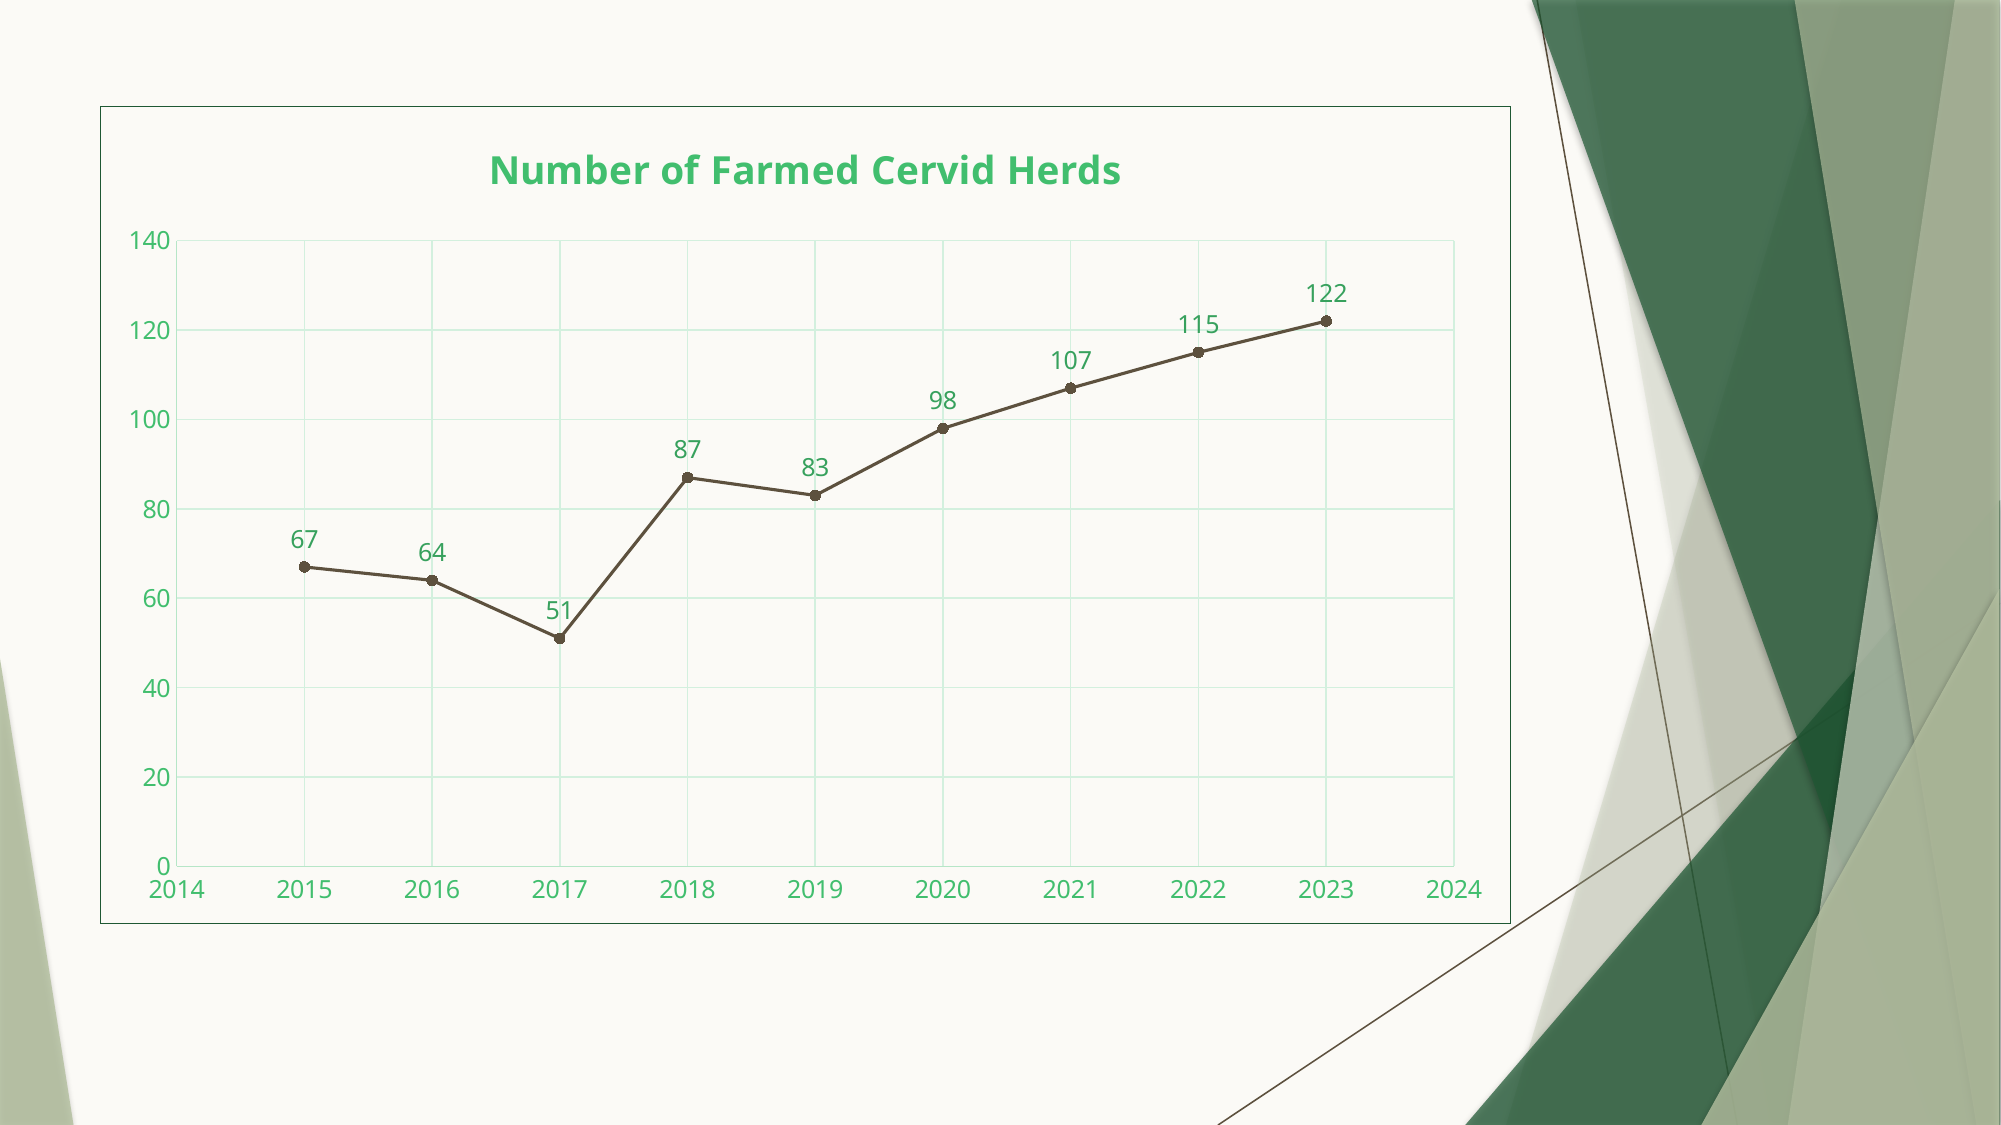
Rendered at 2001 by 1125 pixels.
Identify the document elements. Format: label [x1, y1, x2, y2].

chart [99, 105, 1511, 924]
